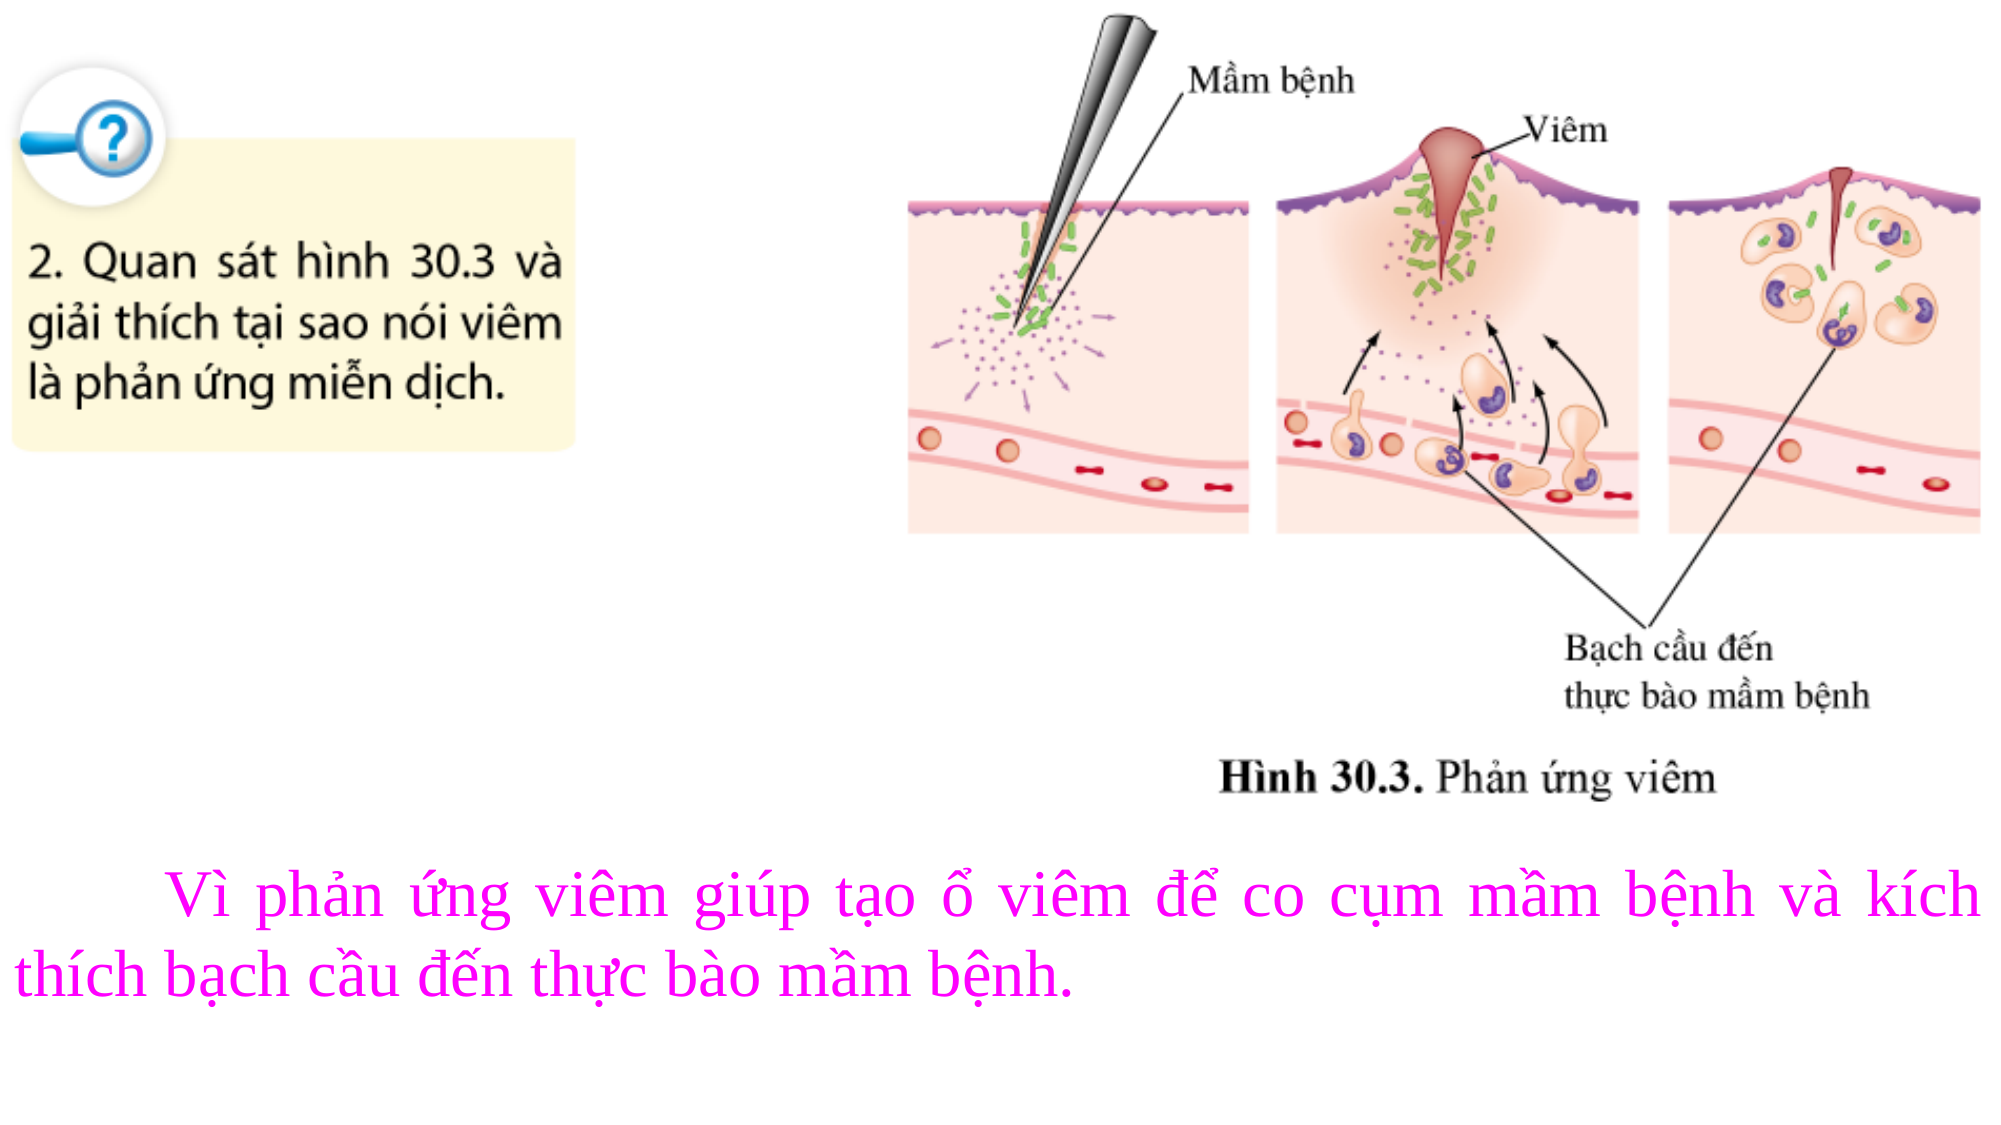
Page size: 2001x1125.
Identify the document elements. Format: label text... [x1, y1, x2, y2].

picture [0, 0, 2000, 821]
text_box Vì phản ứng viêm giúp tạo ổ viêm để co cụm mầm bệnh và kích thích bạch cầu đến thực bào mầm bệnh. [0, 842, 2000, 1017]
